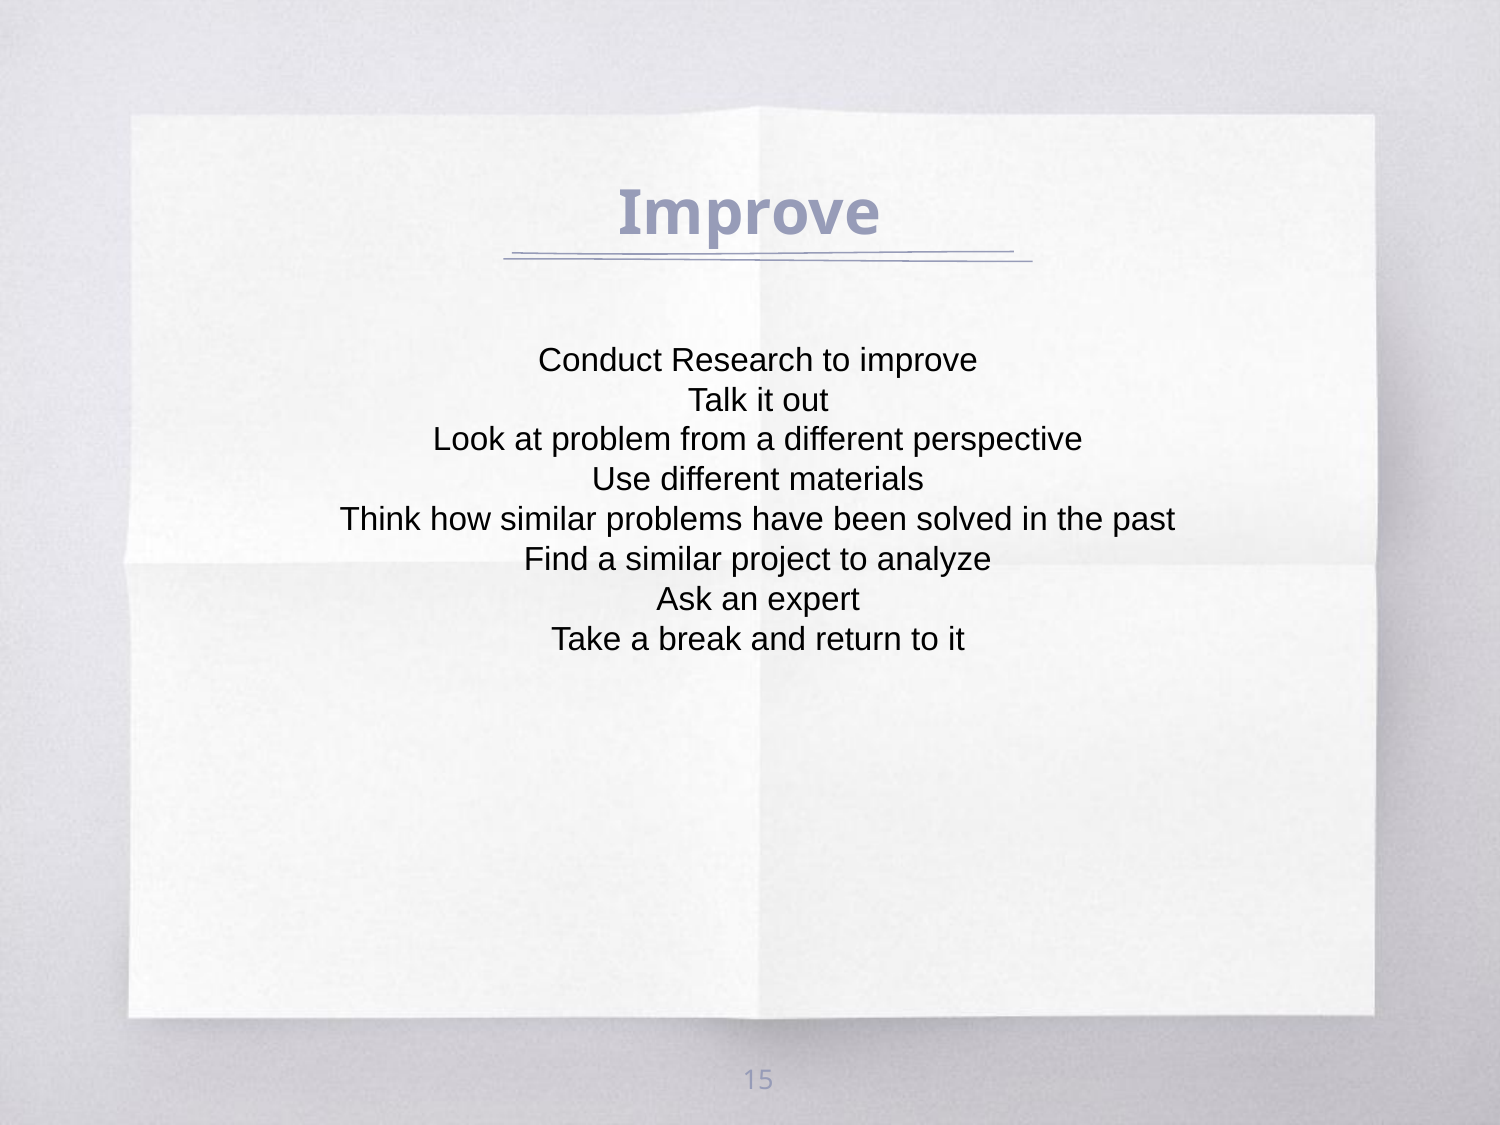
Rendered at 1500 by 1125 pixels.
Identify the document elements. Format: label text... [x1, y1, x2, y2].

title Improve [168, 113, 1332, 263]
slide_number ‹#› [713, 1047, 804, 1113]
text_box Conduct Research to improve Talk it out Look at problem from a different perspective Use different materials Think how similar problems have been solved in the past Find a similar project to analyze Ask an expert Take a break and return to it [284, 322, 1233, 922]
picture [0, 0, 1500, 1125]
